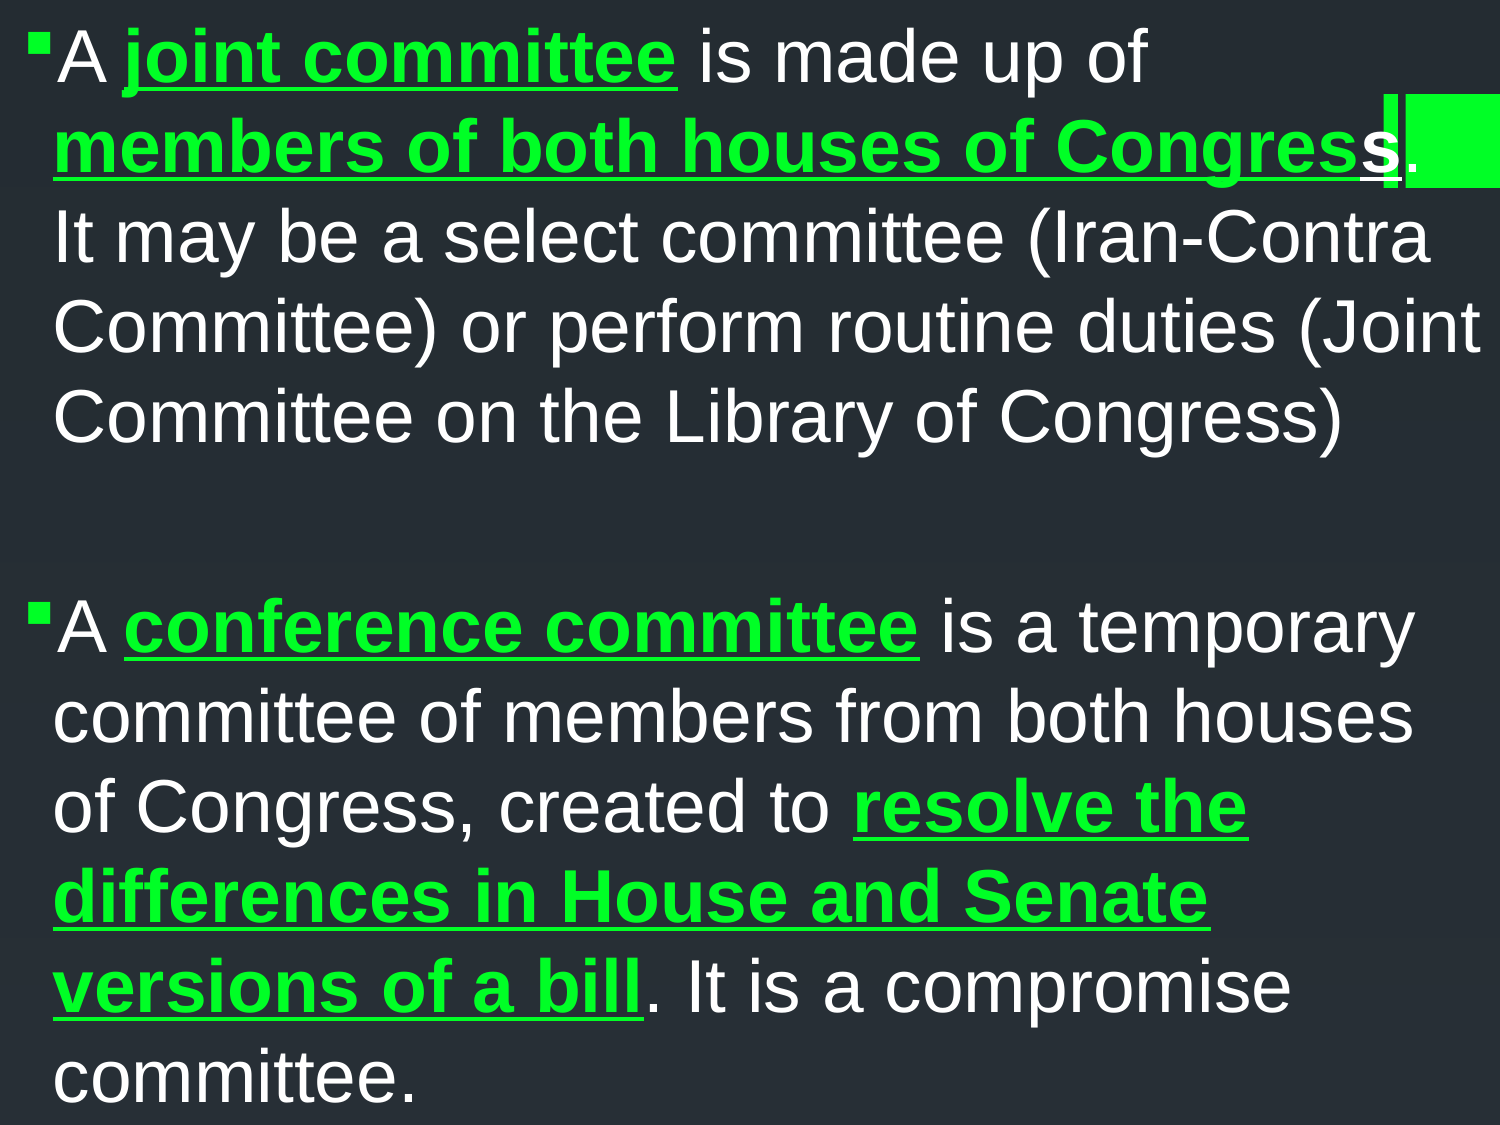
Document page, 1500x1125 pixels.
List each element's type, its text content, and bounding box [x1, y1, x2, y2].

list A joint committee is made up of members of both houses of Congress. It may be a select committee (Iran-Contra Committee) or perform routine duties (Joint Committee on the Library of Congress) A conference committee is a temporary committee of members from both houses of Congress, created to resolve the differences in House and Senate versions of a bill. It is a compromise committee. [0, 0, 1500, 1125]
